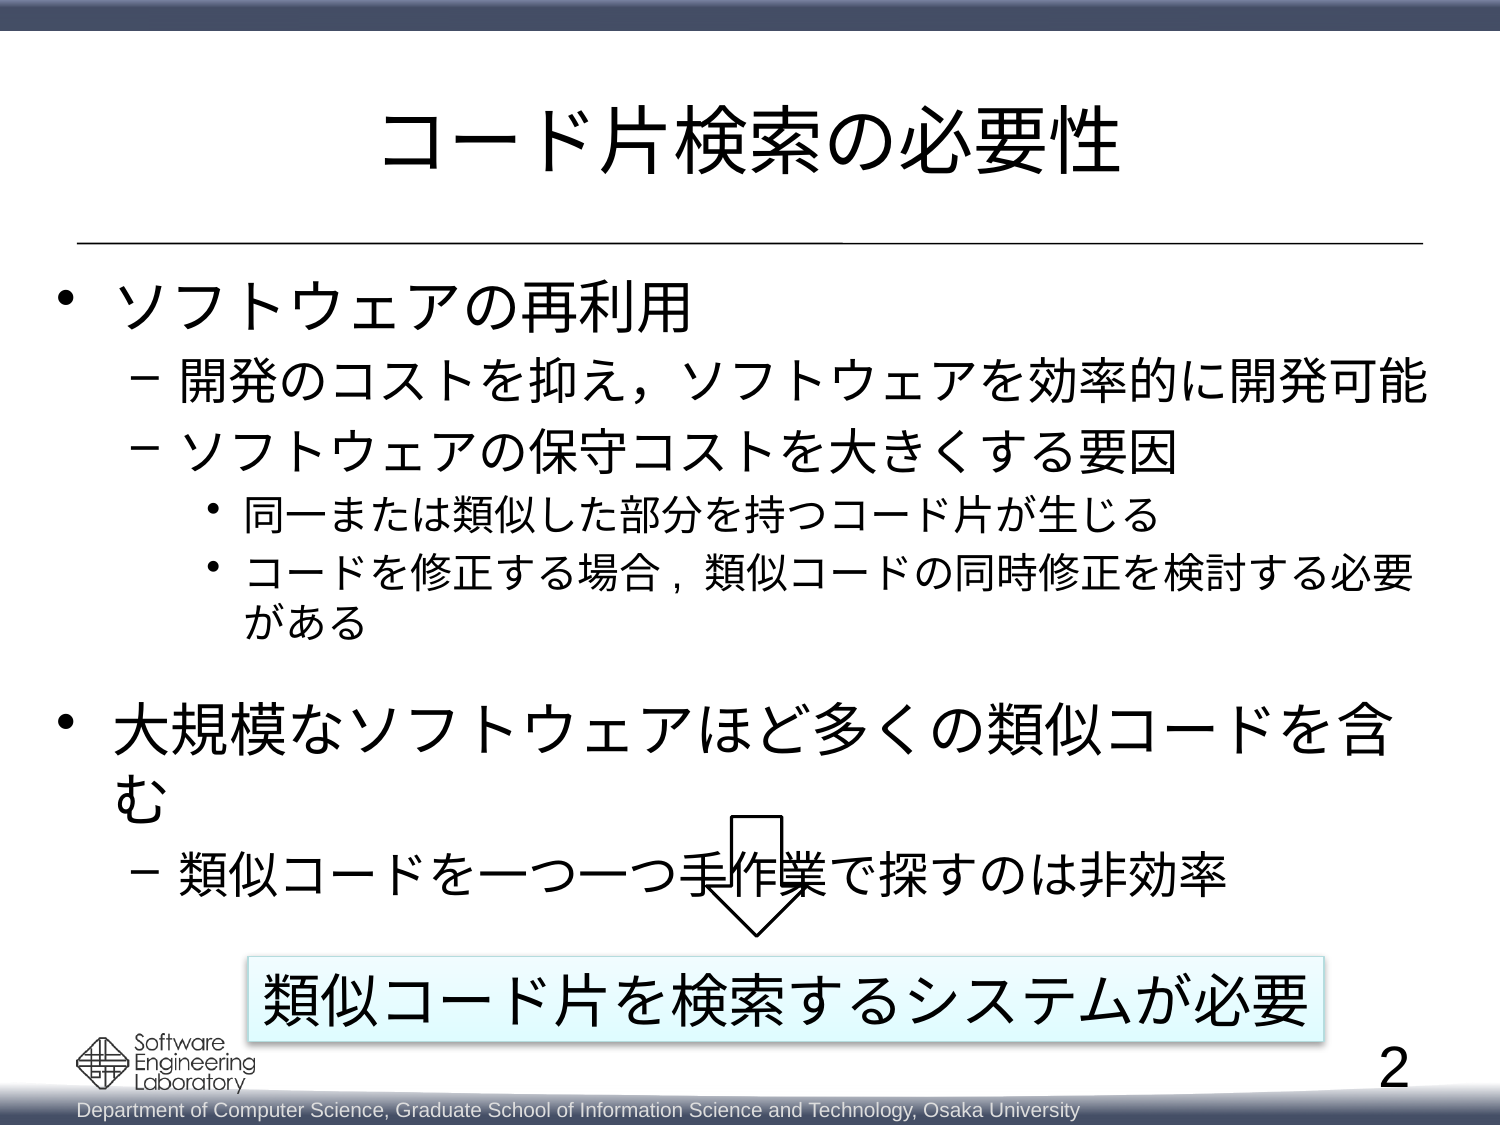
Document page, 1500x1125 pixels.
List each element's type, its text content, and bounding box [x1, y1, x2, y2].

picture [0, 0, 1500, 31]
text_box 類似コード片を検索するシステムが必要 [247, 956, 1325, 1042]
title コード片検索の必要性 [74, 44, 1424, 233]
picture [0, 1033, 1500, 1125]
list ソフトウェアの再利用 開発のコストを抑え，ソフトウェアを効率的に開発可能 ソフトウェアの保守コストを大きくする要因 同一または類似した部分を持つコード片が生じる コードを修正する場合, 類似コードの同時修正を検討する必要がある 大規模なソフトウェアほど多くの類似コードを含む 類似コードを一つ一つ手作業で探すのは非効率 [41, 262, 1459, 1023]
text_box [704, 814, 809, 939]
slide_number 2 [1237, 1021, 1427, 1070]
